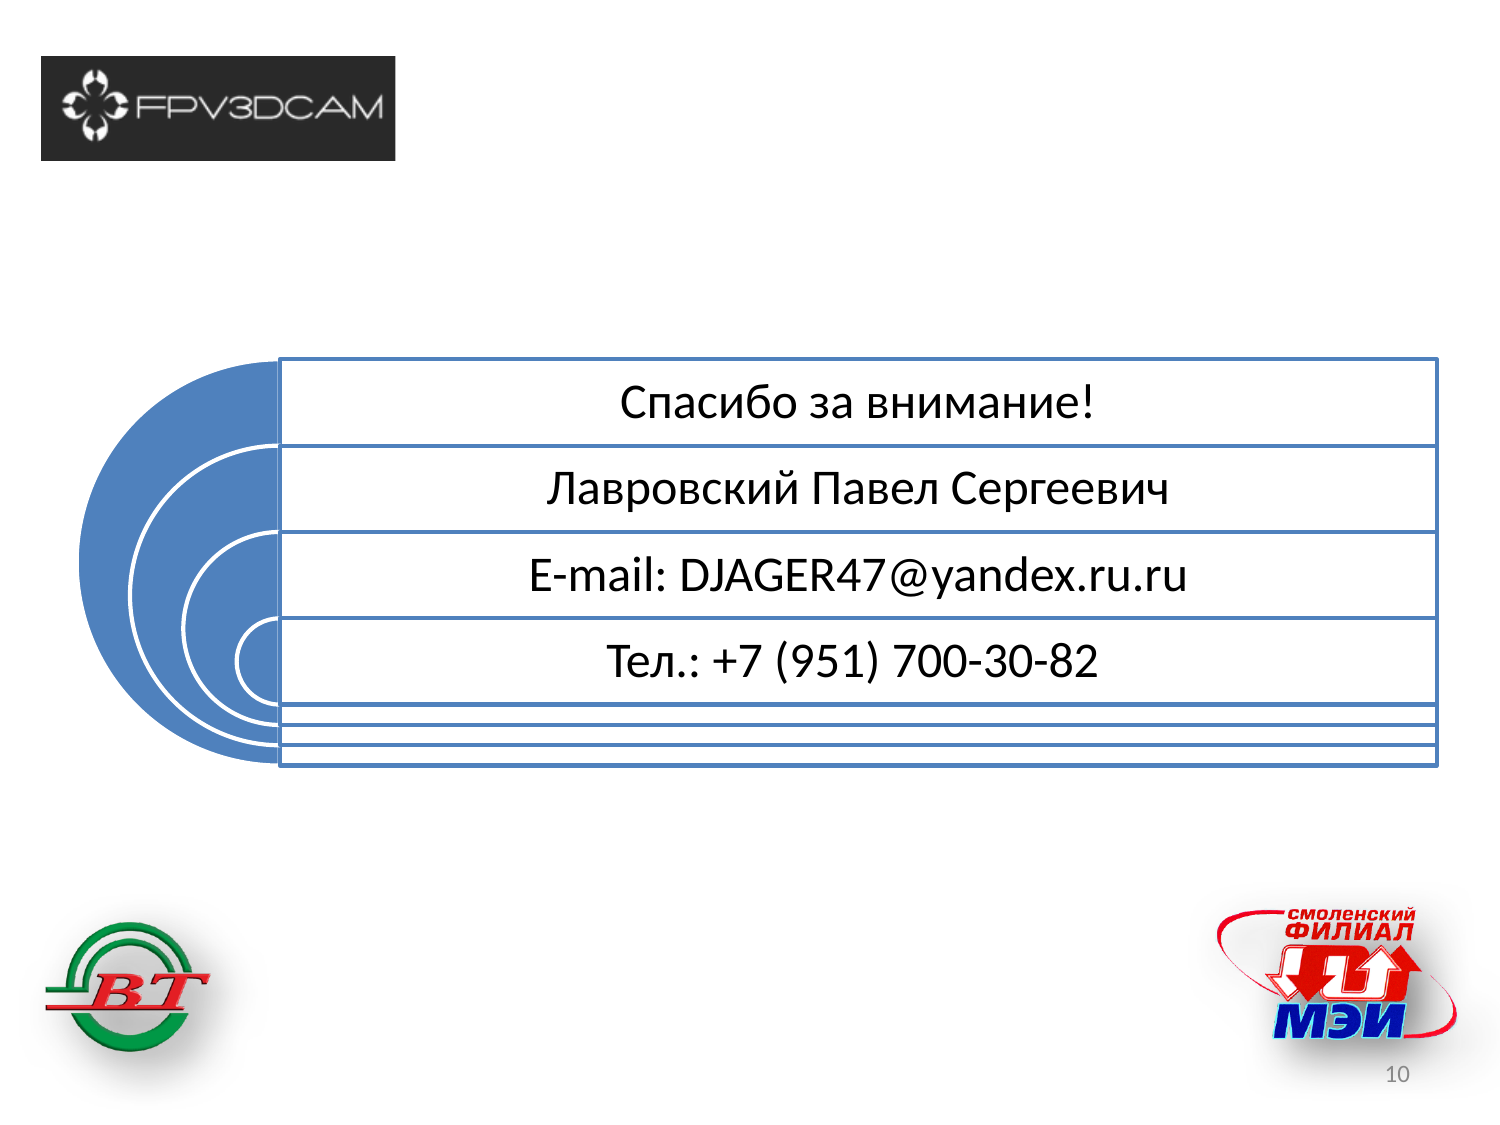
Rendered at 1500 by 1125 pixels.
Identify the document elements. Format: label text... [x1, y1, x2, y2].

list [76, 359, 1438, 766]
picture [40, 56, 396, 162]
picture [40, 917, 215, 1055]
picture [1214, 901, 1460, 1058]
slide_number 10 [1074, 1042, 1425, 1103]
